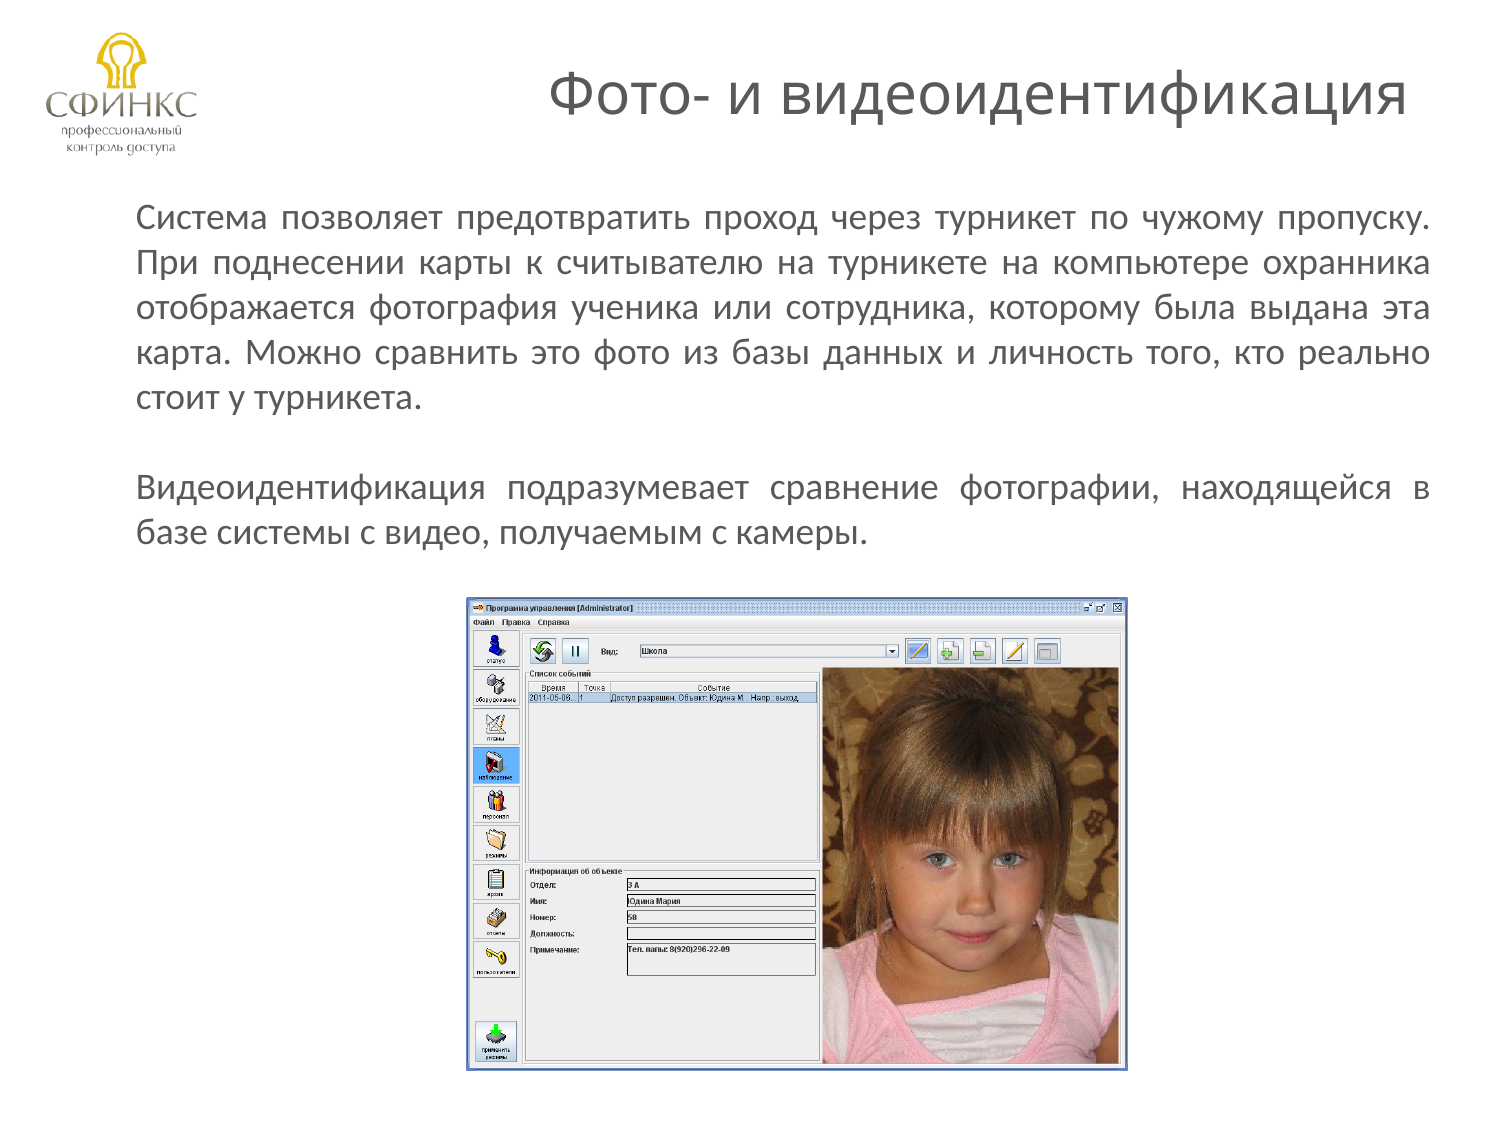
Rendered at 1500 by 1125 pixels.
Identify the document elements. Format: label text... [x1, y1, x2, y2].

text_box Фото- и видеоидентификация [226, 48, 1424, 134]
picture [466, 597, 1129, 1071]
picture [22, 8, 221, 175]
text_box Система позволяет предотвратить проход через турникет по чужому пропуску. При поднесении карты к считывателю на турникете на компьютере охранника отображается фотография ученика или сотрудника, которому была выдана эта карта. Можно сравнить это фото из базы данных и личность того, кто реально стоит у турникета. Видеоидентификация подразумевает сравнение фотографии, находящейся в базе системы с видео, получаемым с камеры. [121, 184, 1447, 560]
